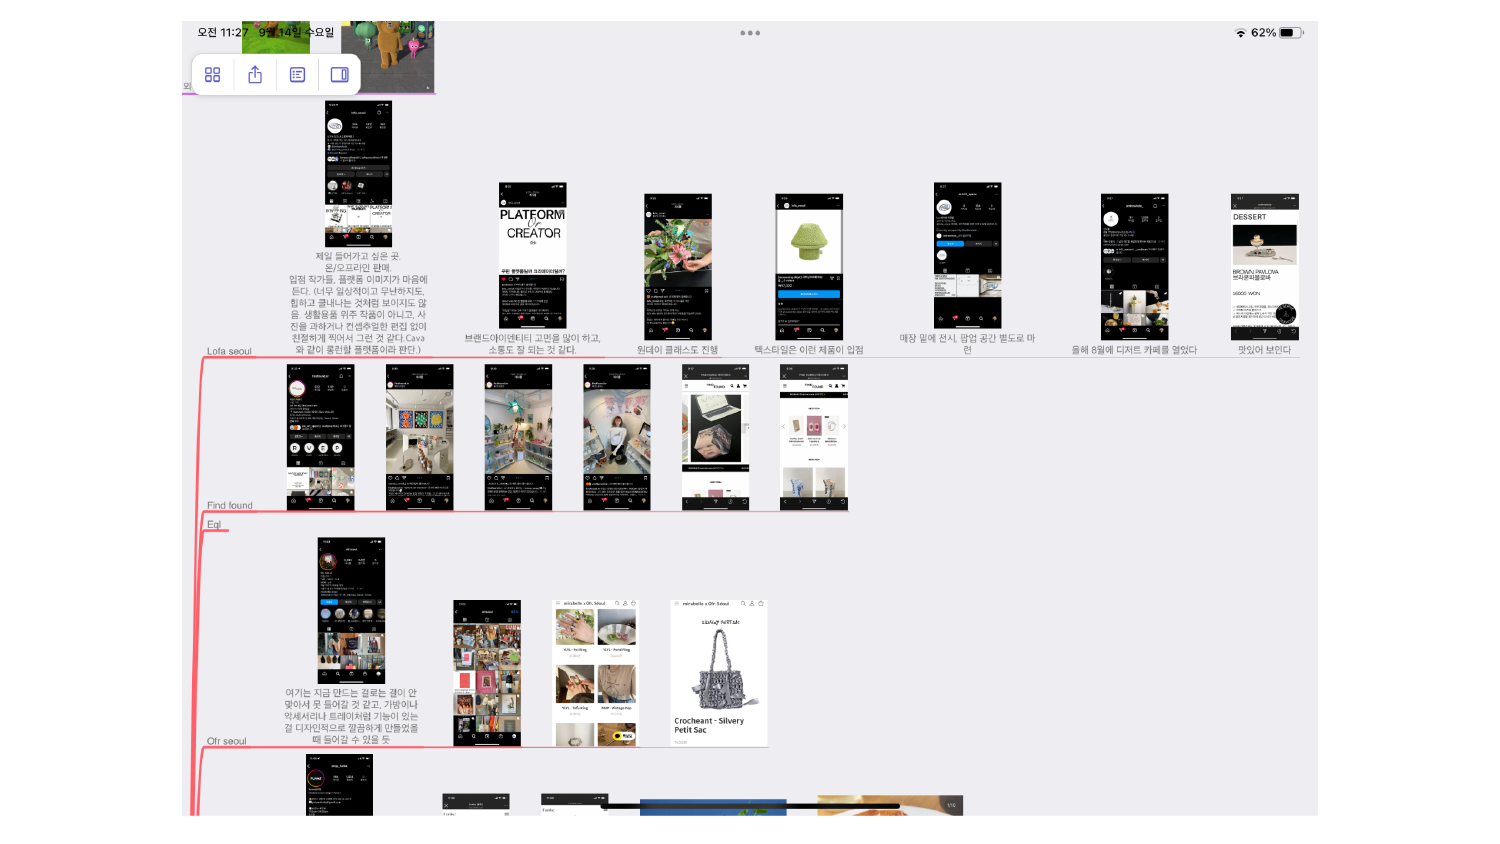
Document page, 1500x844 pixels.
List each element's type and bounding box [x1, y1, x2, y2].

picture [181, 21, 1319, 816]
